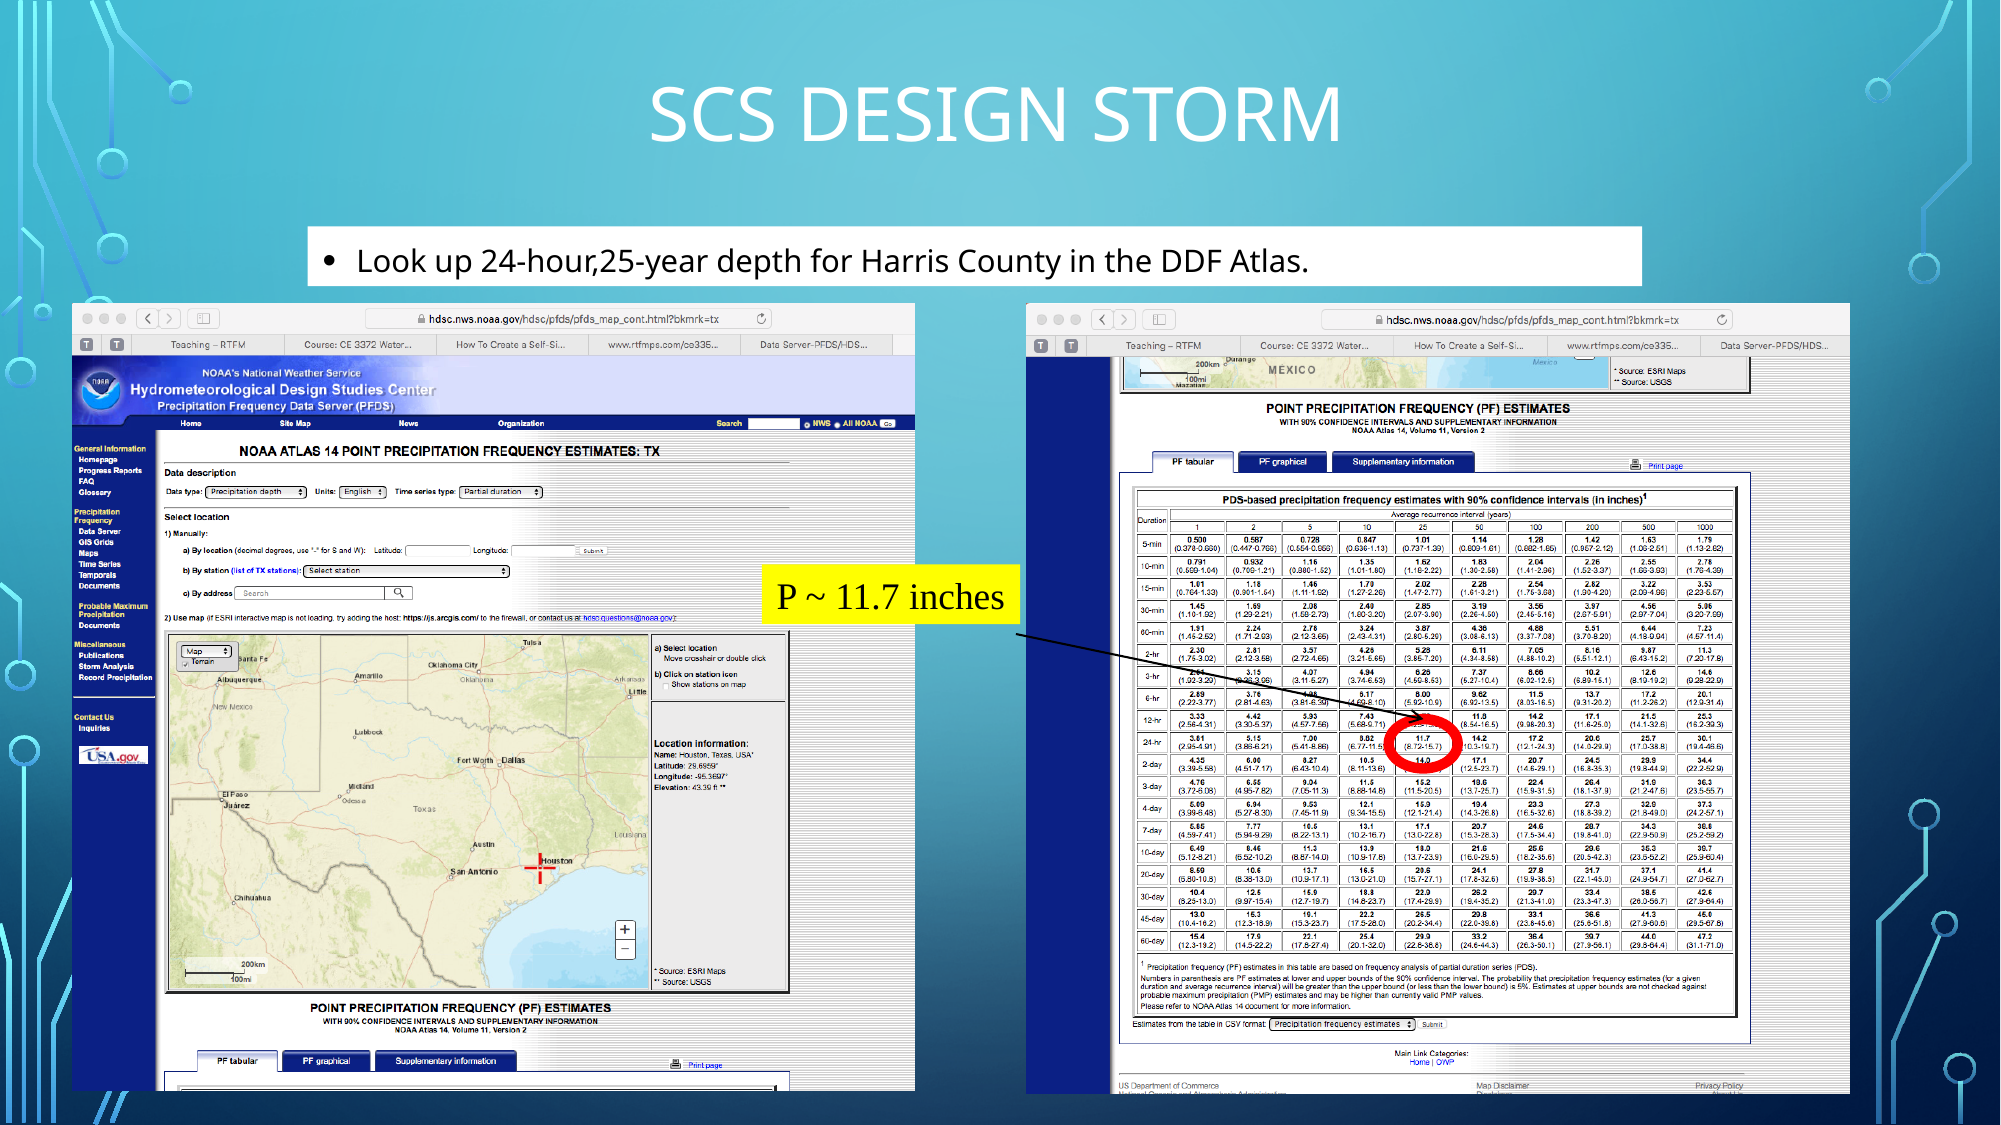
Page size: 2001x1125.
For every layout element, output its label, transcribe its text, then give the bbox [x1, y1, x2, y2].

text_box P ~ 11.7 inches [916, 564, 1021, 625]
title SCS DESIGN STORM [111, 55, 1884, 181]
picture [1026, 303, 1850, 1095]
picture [72, 303, 916, 1091]
list Look up 24-hour,25-year depth for Harris County in the DDF Atlas. [307, 226, 1643, 287]
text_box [1015, 633, 1424, 720]
